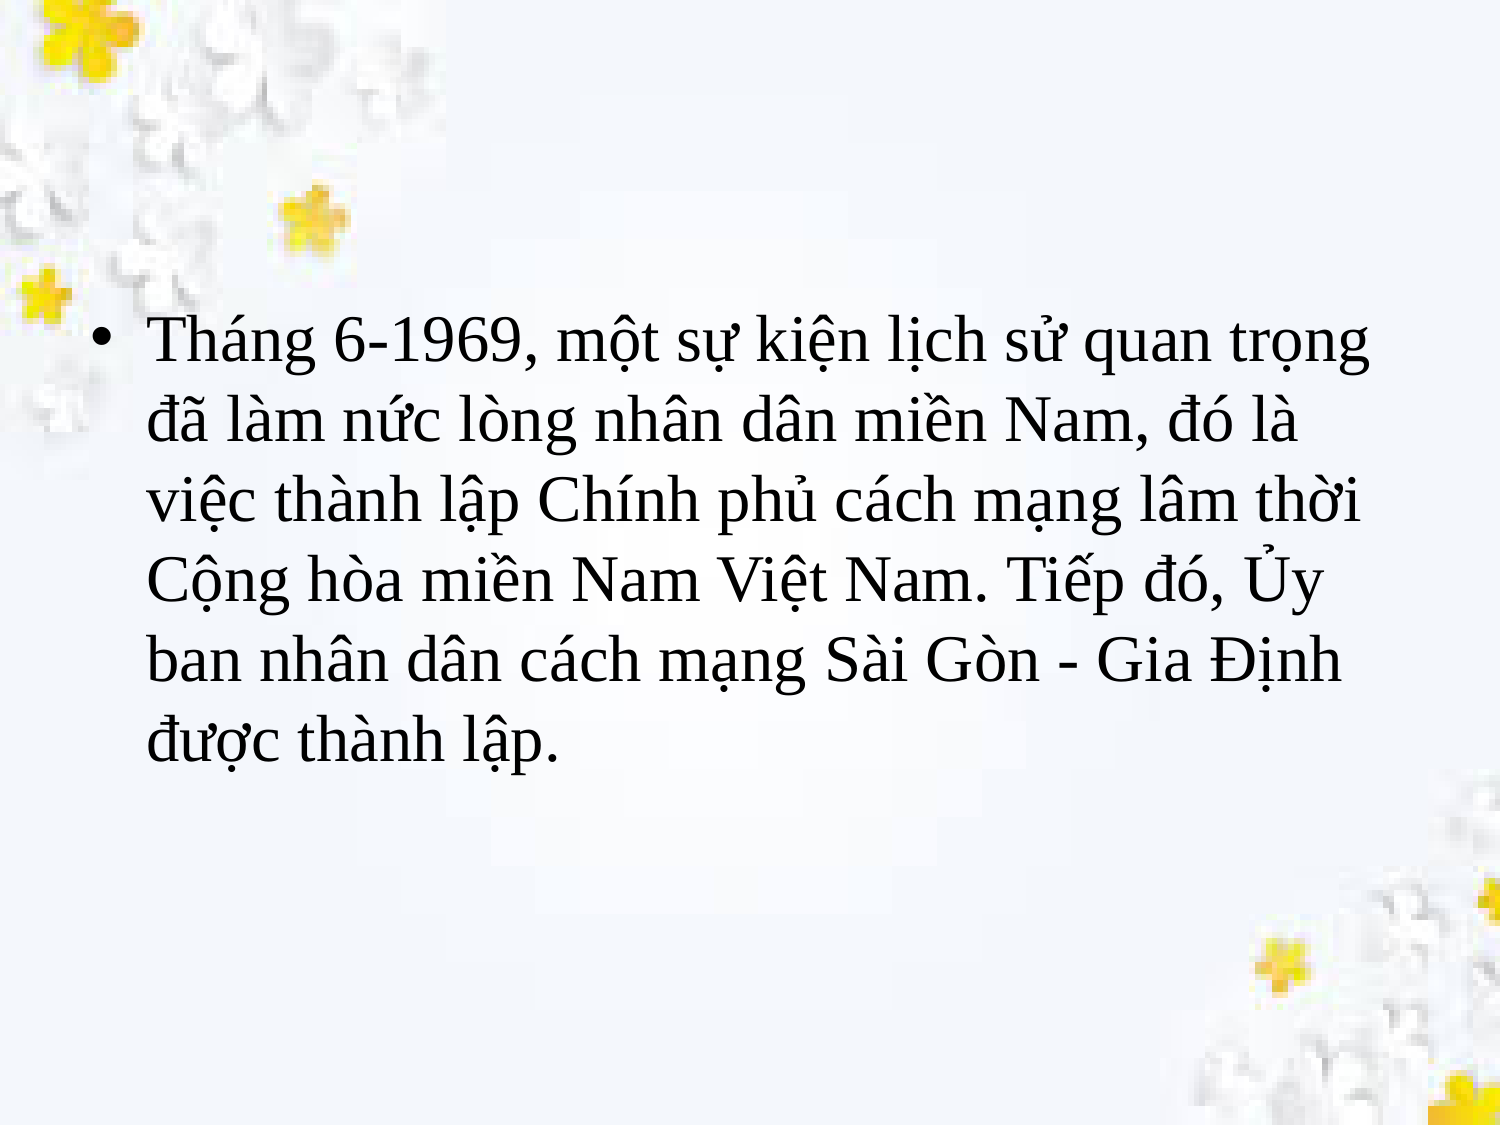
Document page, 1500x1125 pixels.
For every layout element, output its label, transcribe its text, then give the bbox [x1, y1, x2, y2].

picture [0, 0, 1500, 1125]
list Tháng 6-1969, một sự kiện lịch sử quan trọng đã làm nức lòng nhân dân miền Nam, đó là việc thành lập Chính phủ cách mạng lâm thời Cộng hòa miền Nam Việt Nam. Tiếp đó, Ủy ban nhân dân cách mạng Sài Gòn - Gia Định được thành lập. [75, 287, 1425, 1005]
